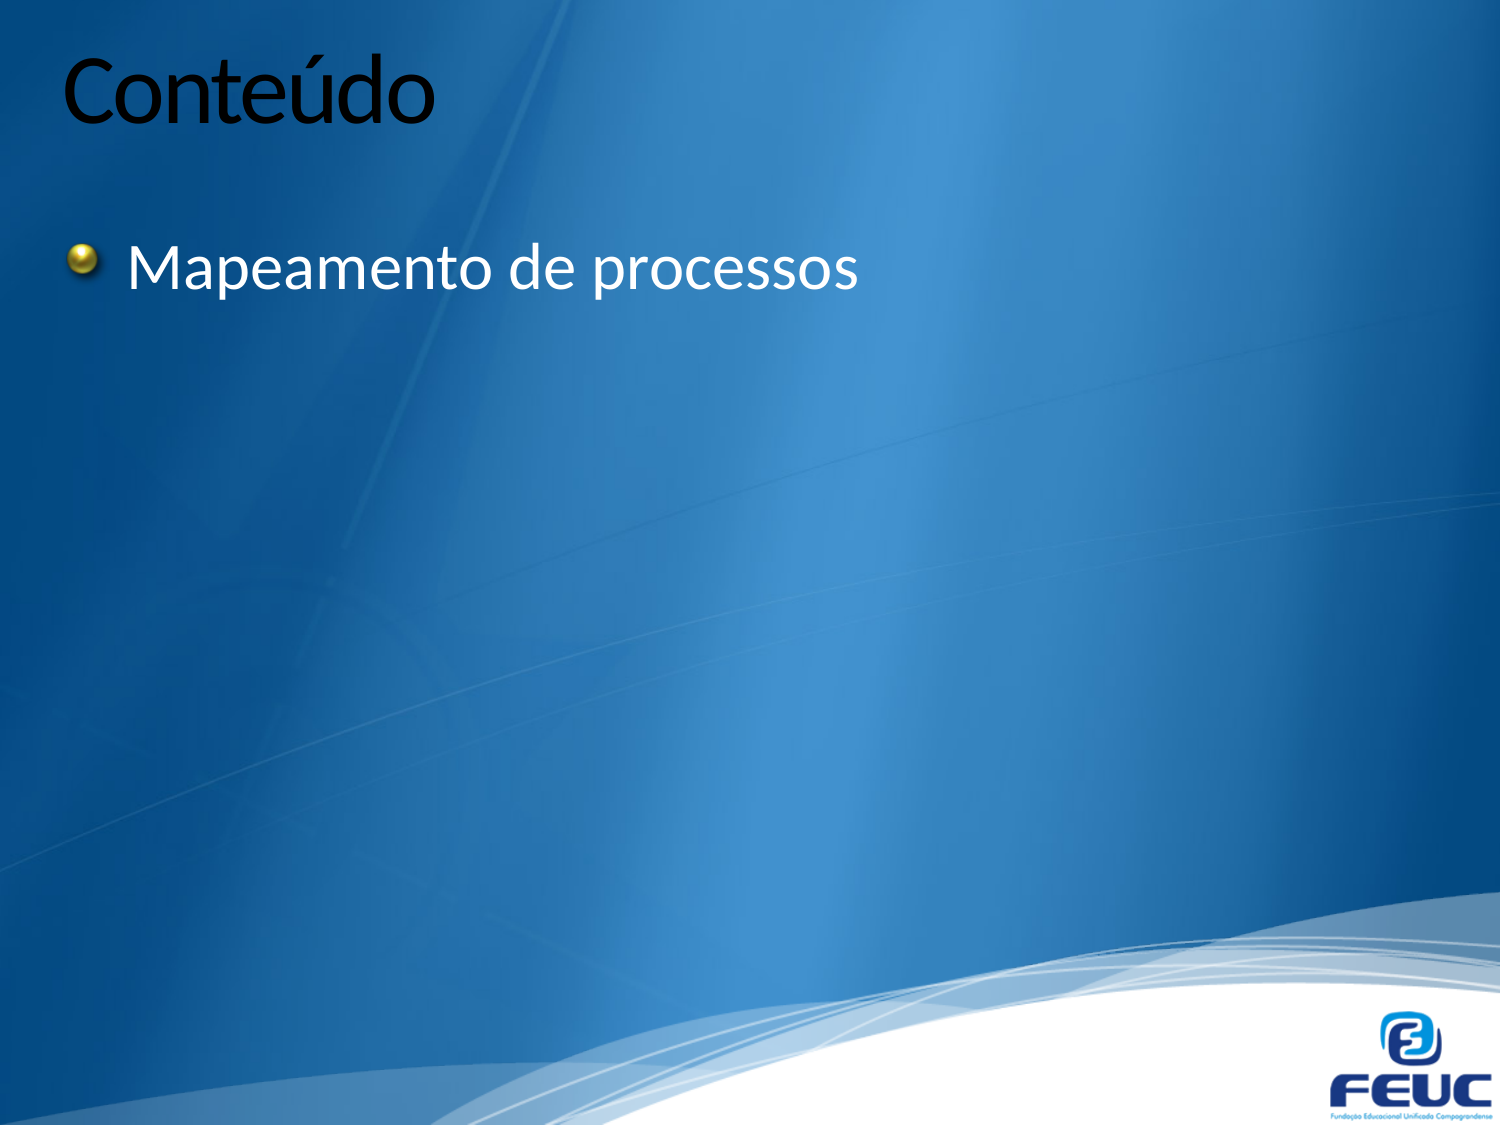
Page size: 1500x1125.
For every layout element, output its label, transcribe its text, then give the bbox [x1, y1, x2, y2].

list Mapeamento de processos [62, 231, 1471, 305]
title Conteúdo [62, 37, 1438, 147]
picture [0, 0, 1500, 1125]
